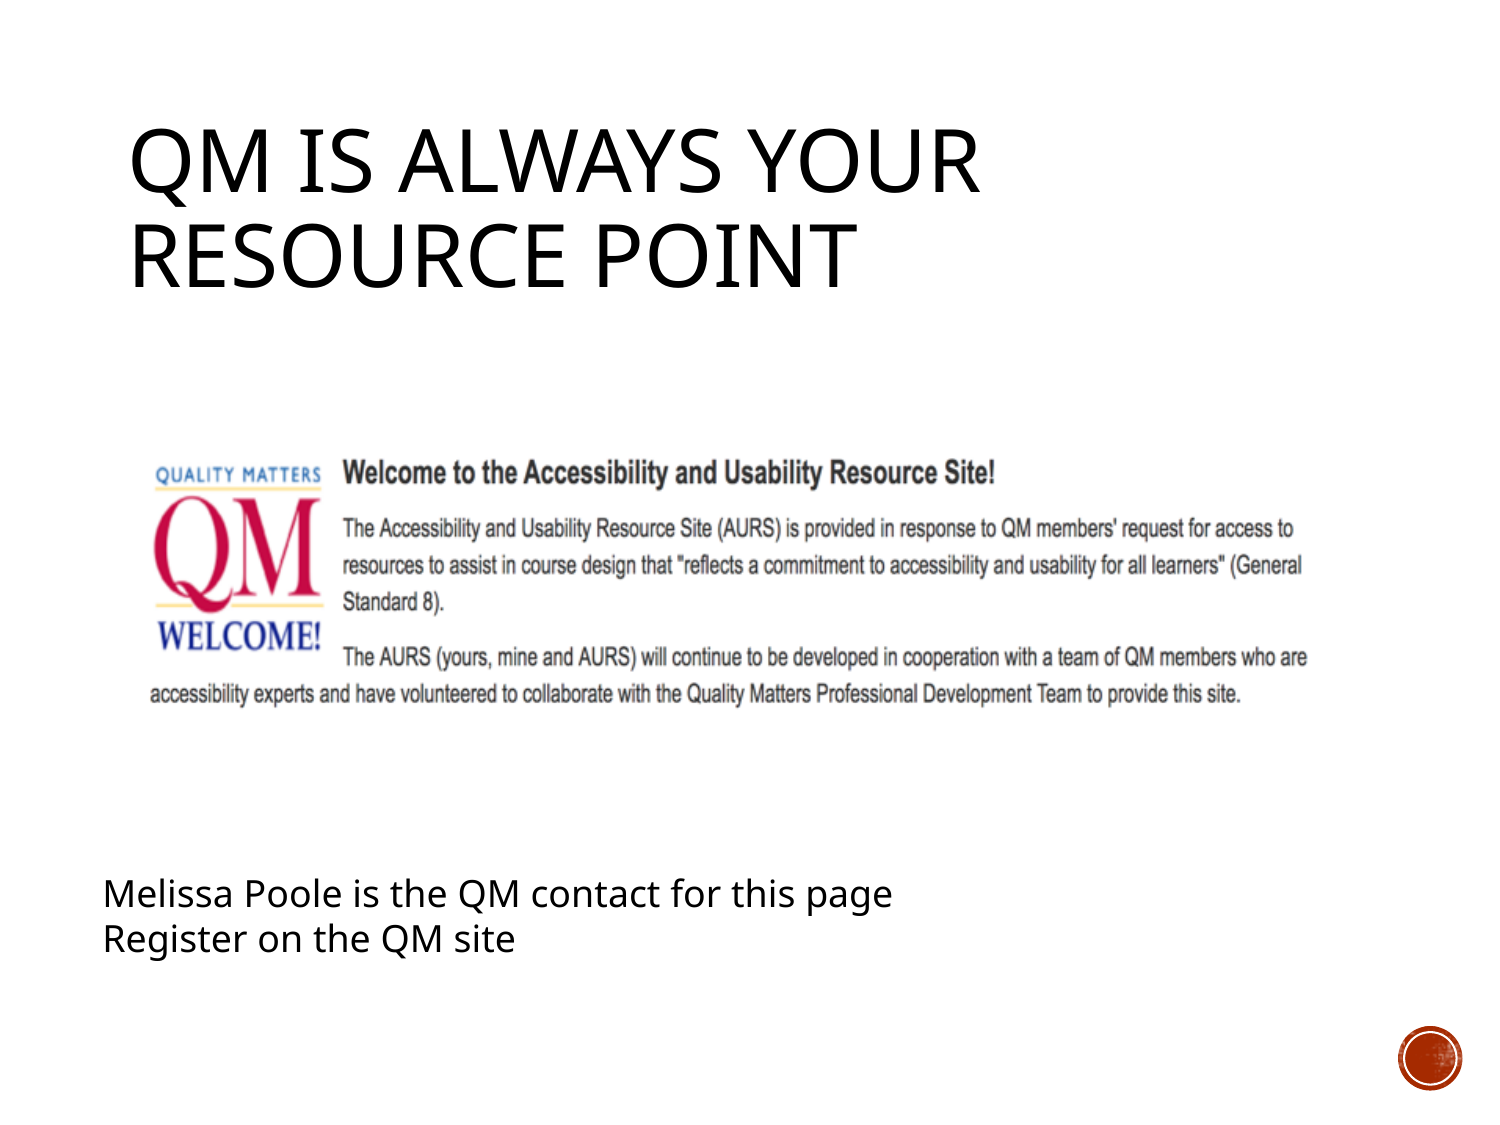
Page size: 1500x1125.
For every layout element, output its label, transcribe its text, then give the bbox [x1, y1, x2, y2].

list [123, 405, 1391, 722]
text_box Melissa Poole is the QM contact for this page Register on the QM site [87, 862, 925, 968]
title QM is always your Resource point [112, 79, 1388, 344]
